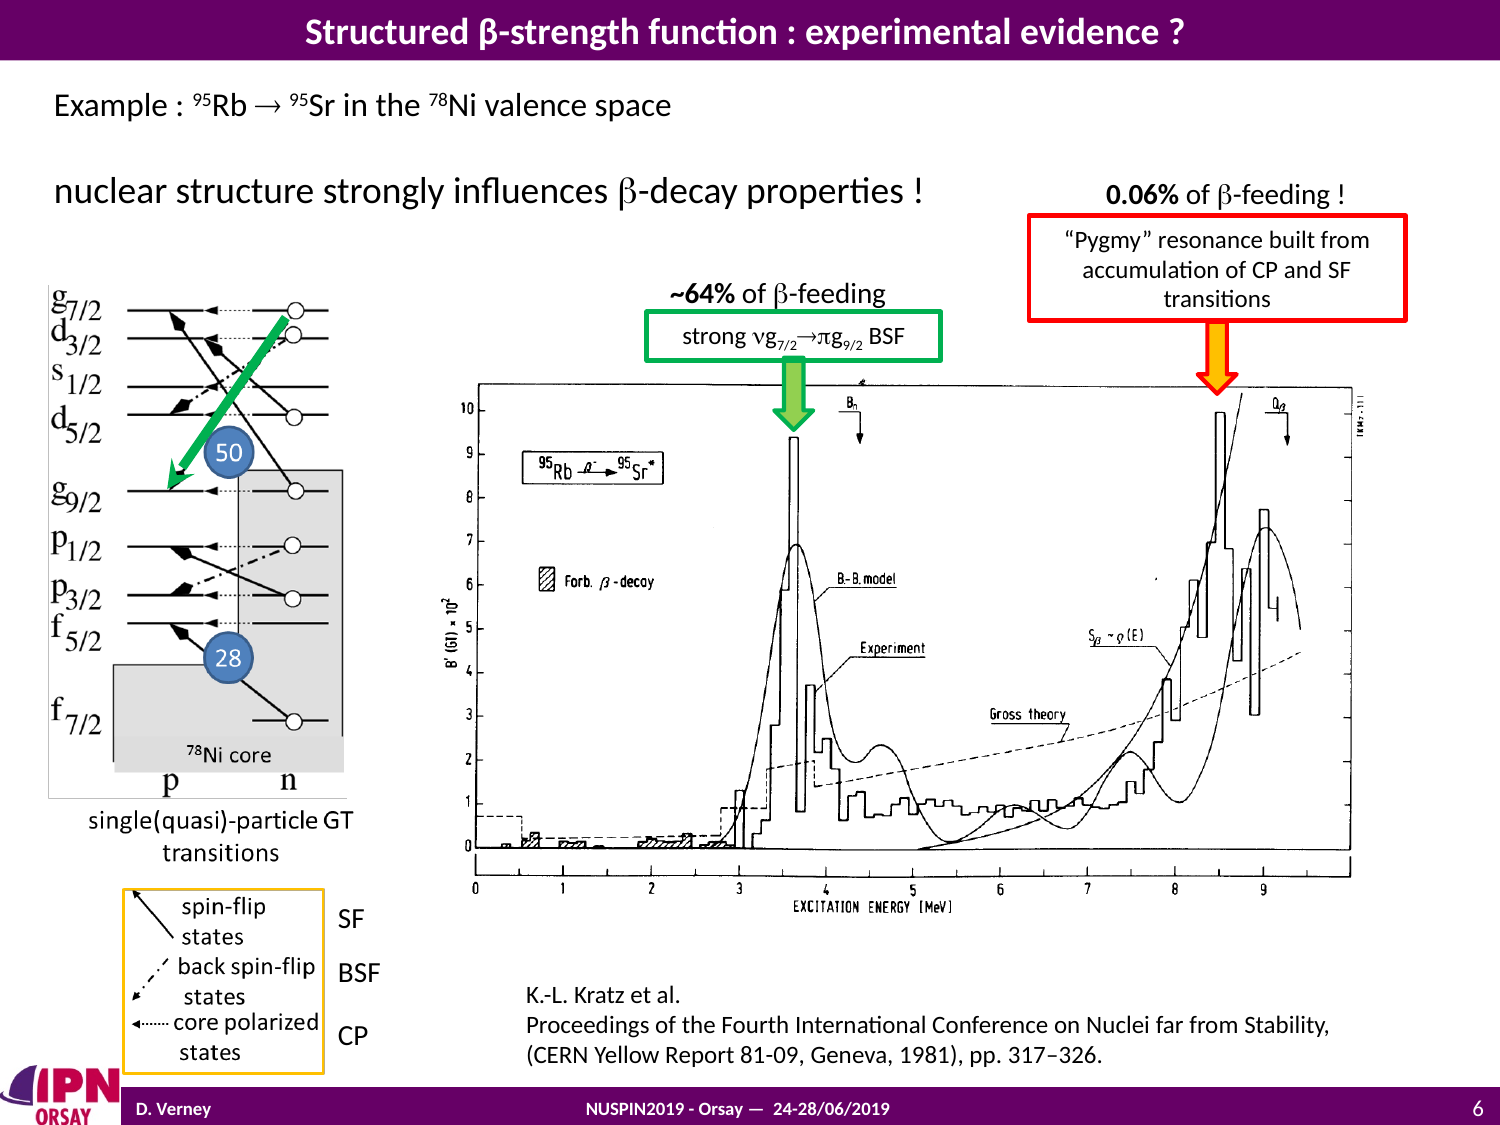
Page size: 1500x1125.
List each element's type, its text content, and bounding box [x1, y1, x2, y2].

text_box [646, 215, 1406, 431]
text_box K.-L. Kratz et al. Proceedings of the Fourth International Conference on Nuclei far from Stability, (CERN Yellow Report 81-09, Geneva, 1981), pp. 317–326. [511, 970, 1500, 1076]
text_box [27, 285, 413, 1082]
text_box Example : 95Rb  95Sr in the 78Ni valence space [39, 75, 1299, 130]
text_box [655, 168, 1403, 318]
text_box nuclear structure strongly influences -decay properties ! [39, 158, 1025, 219]
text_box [166, 317, 287, 490]
text_box Structured β-strength function : experimental evidence ? [0, 0, 1500, 60]
picture [0, 1066, 120, 1125]
picture [433, 371, 1370, 919]
